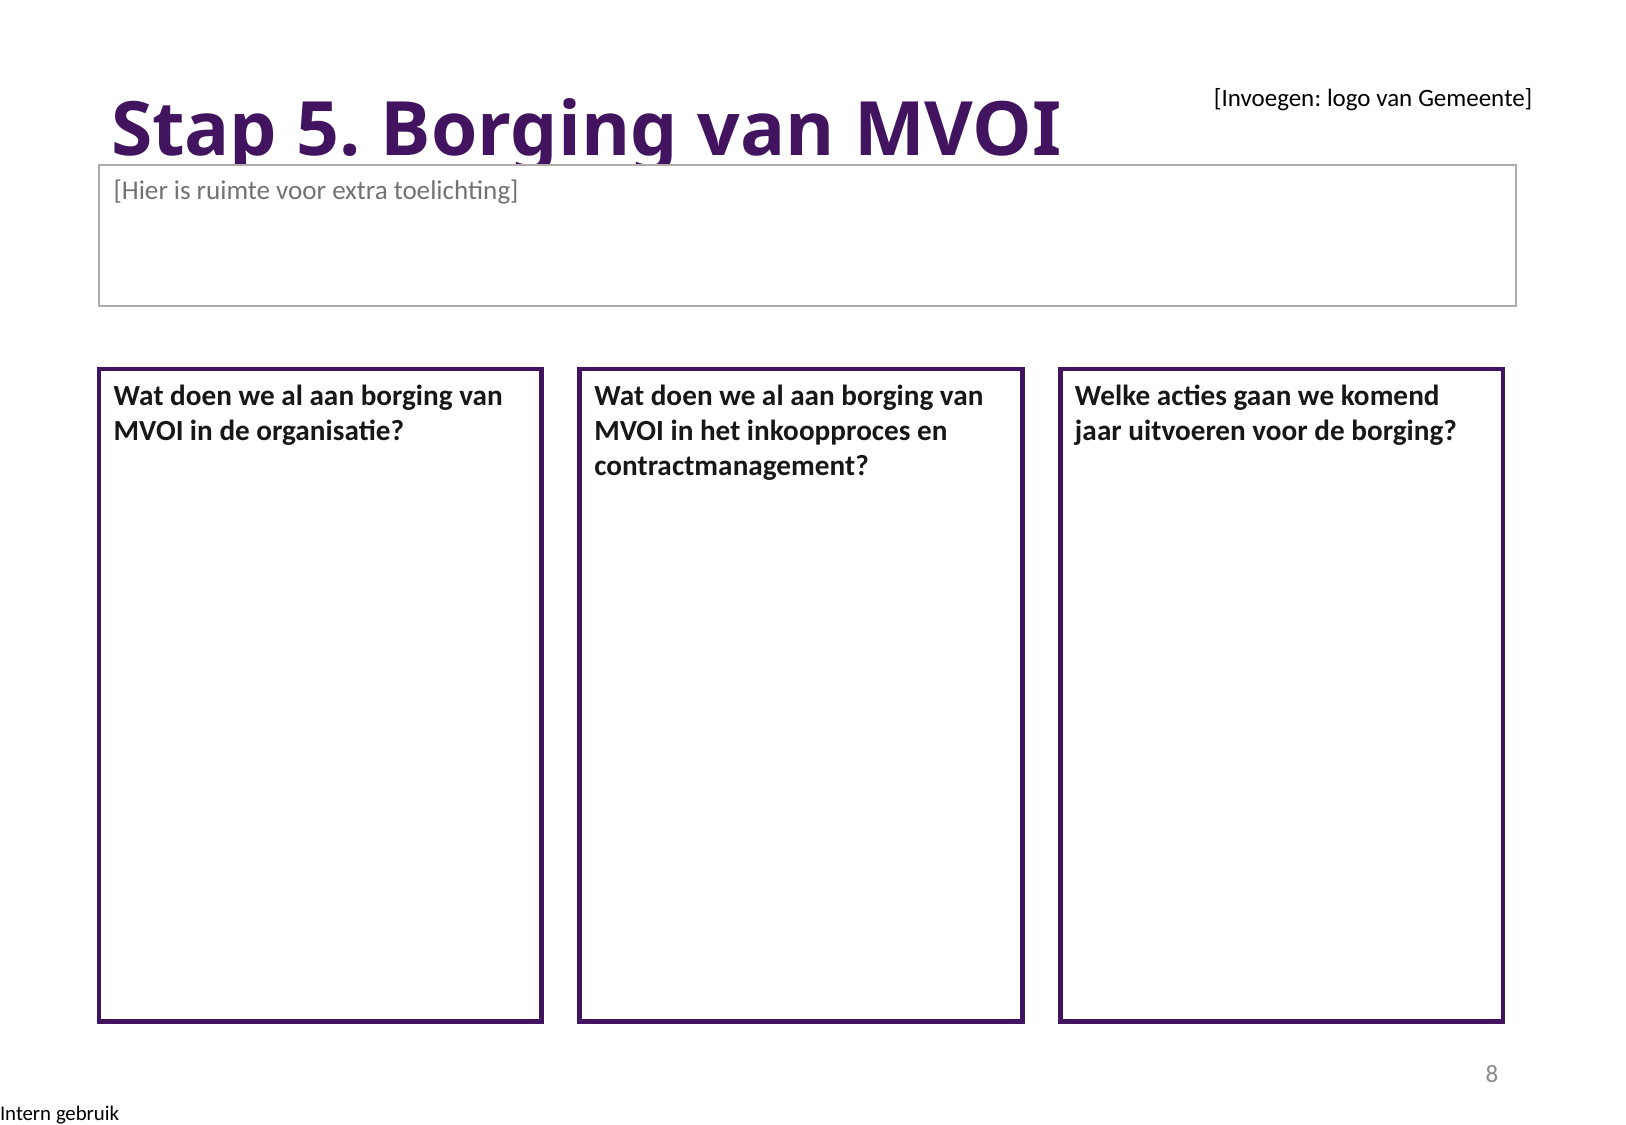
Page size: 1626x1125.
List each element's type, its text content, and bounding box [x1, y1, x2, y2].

slide_number 8 [1147, 1042, 1514, 1103]
text_box Welke acties gaan we komend jaar uitvoeren voor de borging? [1059, 368, 1504, 1023]
text_box Wat doen we al aan borging van MVOI in het inkoopproces en contractmanagement? [579, 368, 1023, 1023]
text_box [Hier is ruimte voor extra toelichting] [98, 164, 1517, 307]
text_box Wat doen we al aan borging van MVOI in de organisatie? [98, 368, 543, 1023]
text_box Stap 5. Borging van MVOI [98, 28, 1613, 178]
text_box [Invoegen: logo van Gemeente] [1190, 43, 1557, 151]
